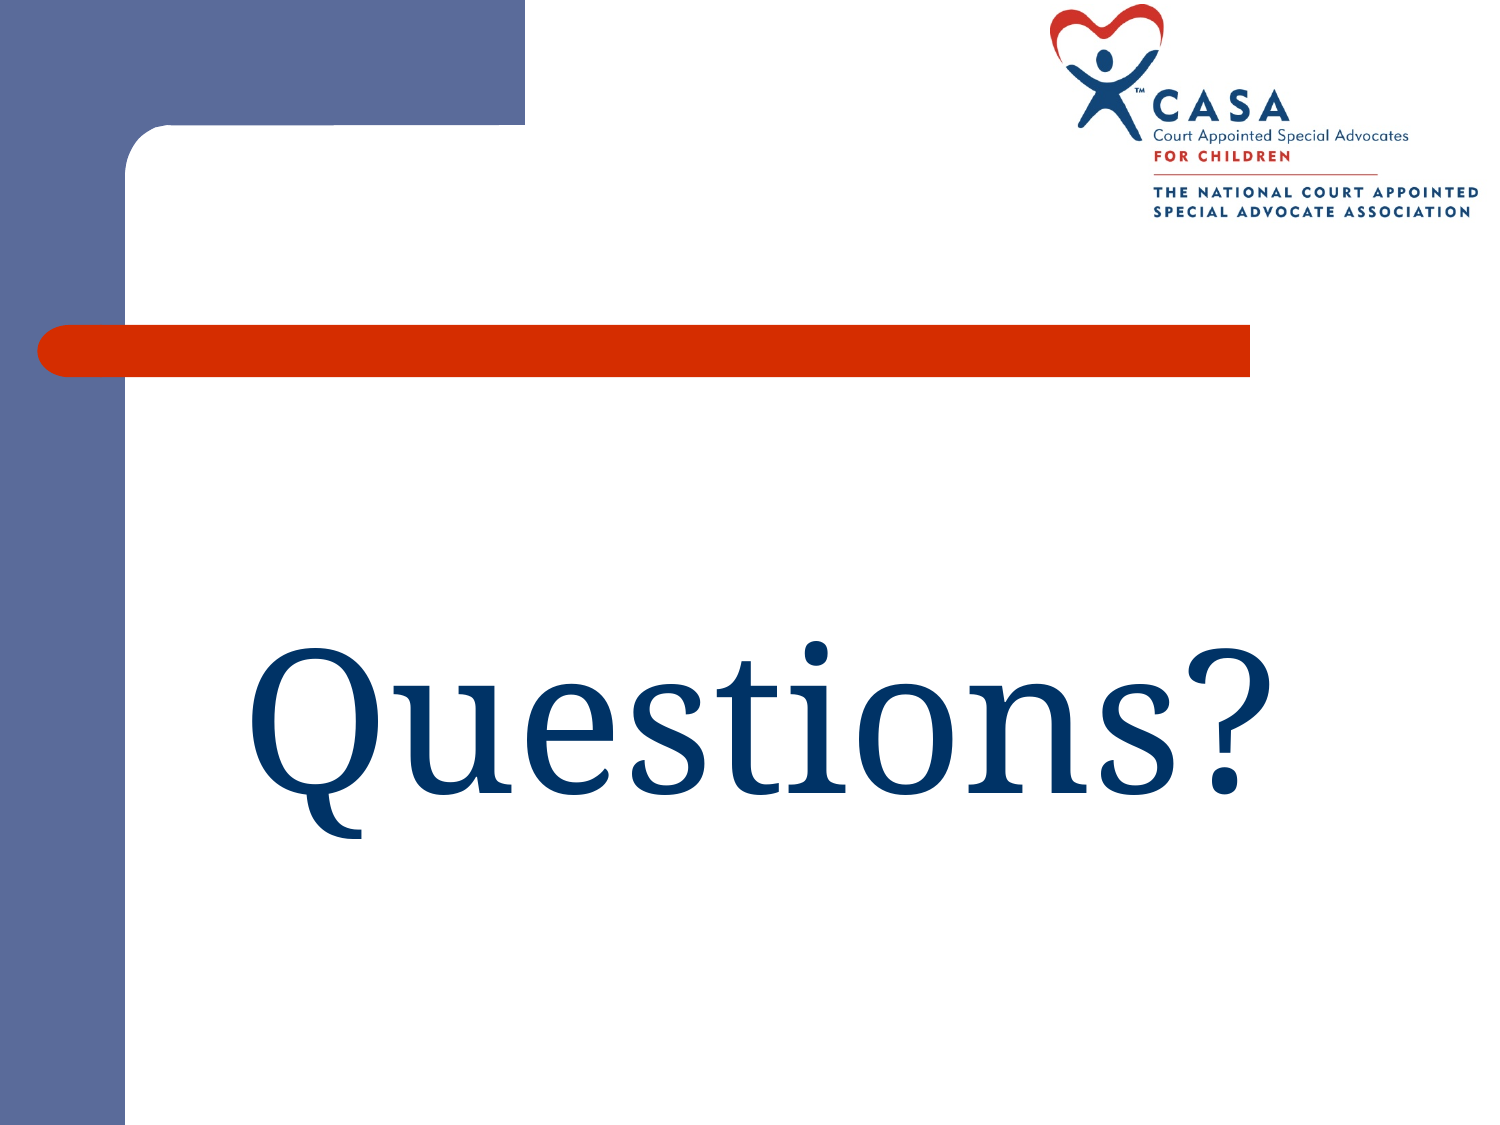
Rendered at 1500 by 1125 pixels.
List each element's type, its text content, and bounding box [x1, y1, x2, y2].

picture [1049, 4, 1488, 249]
list Questions? [134, 368, 1385, 1058]
